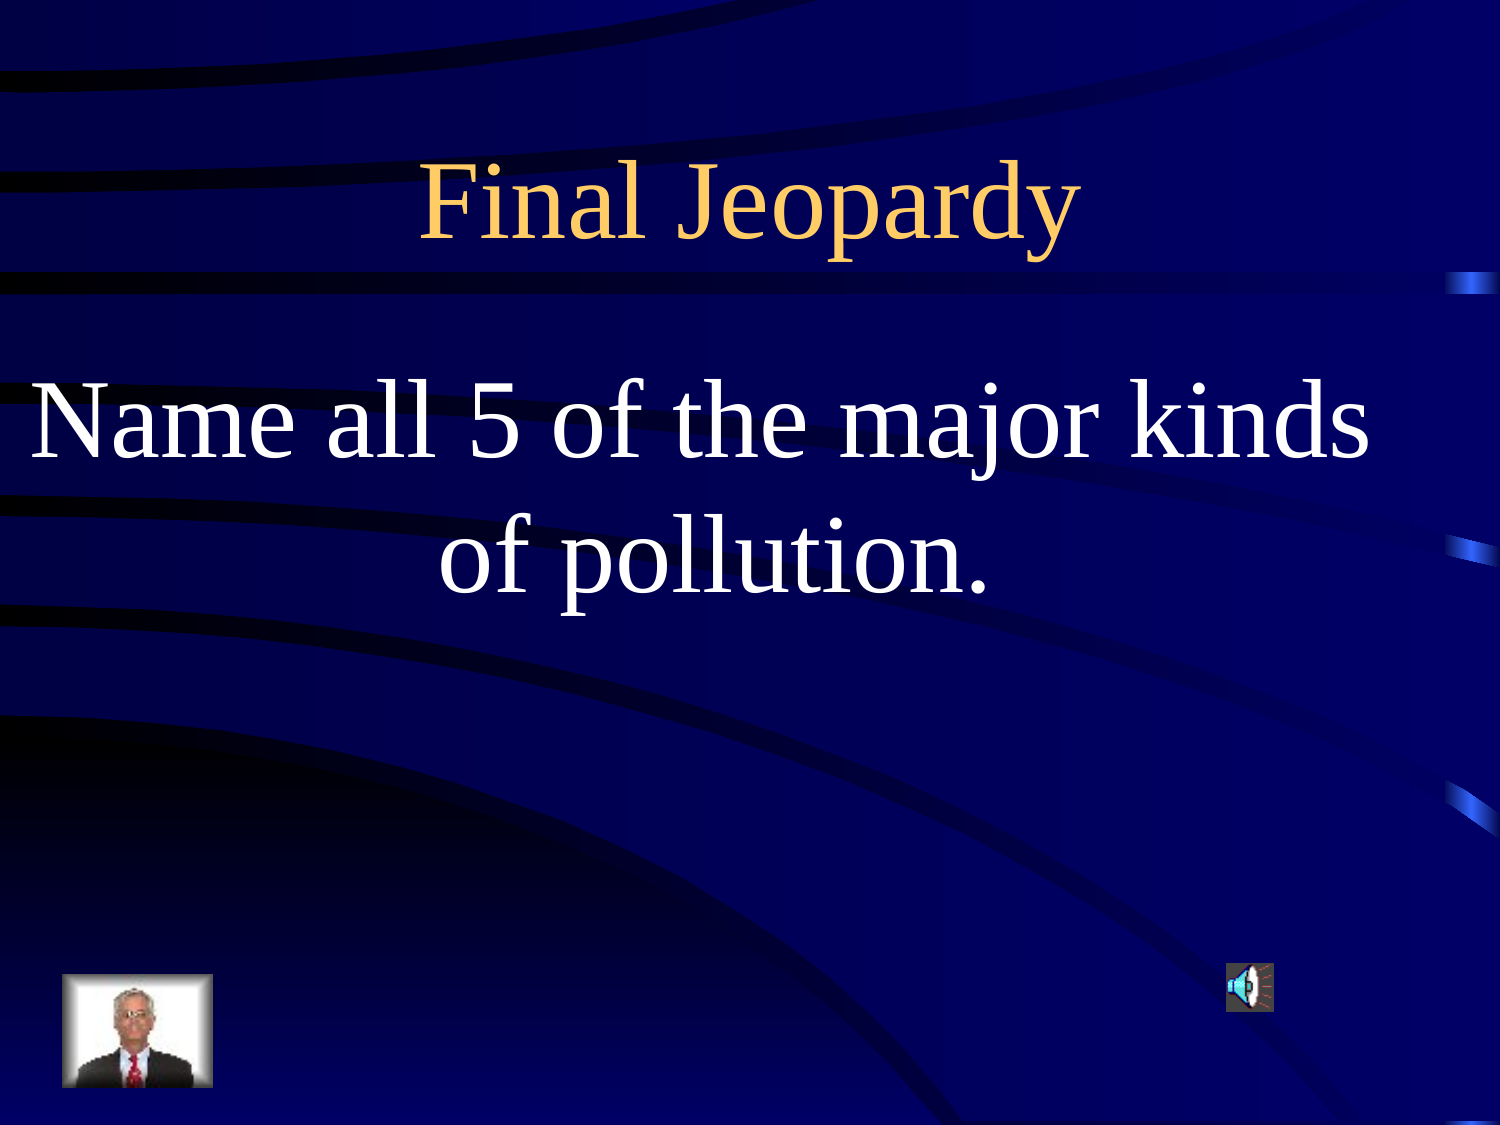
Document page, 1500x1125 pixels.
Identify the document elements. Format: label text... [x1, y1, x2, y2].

picture [1224, 962, 1276, 1013]
title Final Jeopardy [112, 99, 1388, 288]
text_box Name all 5 of the major kinds of pollution. [14, 337, 1417, 623]
picture [62, 974, 213, 1088]
